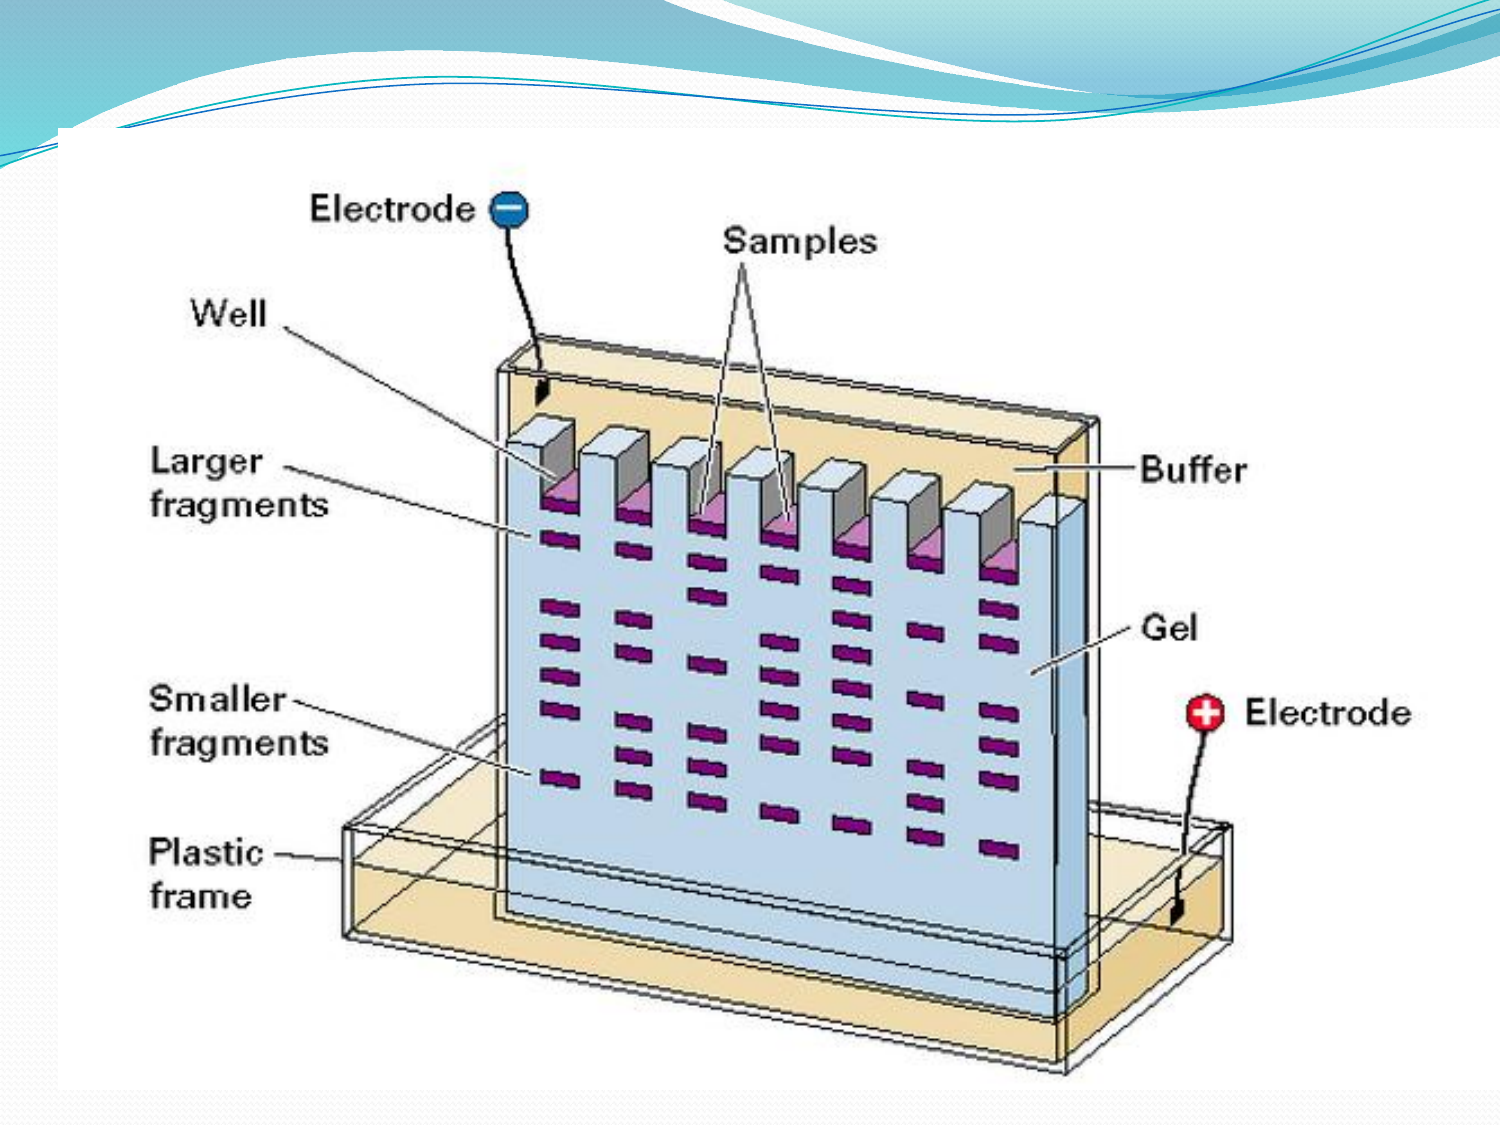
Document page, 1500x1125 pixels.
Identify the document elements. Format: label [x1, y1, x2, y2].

picture [58, 128, 1500, 1091]
